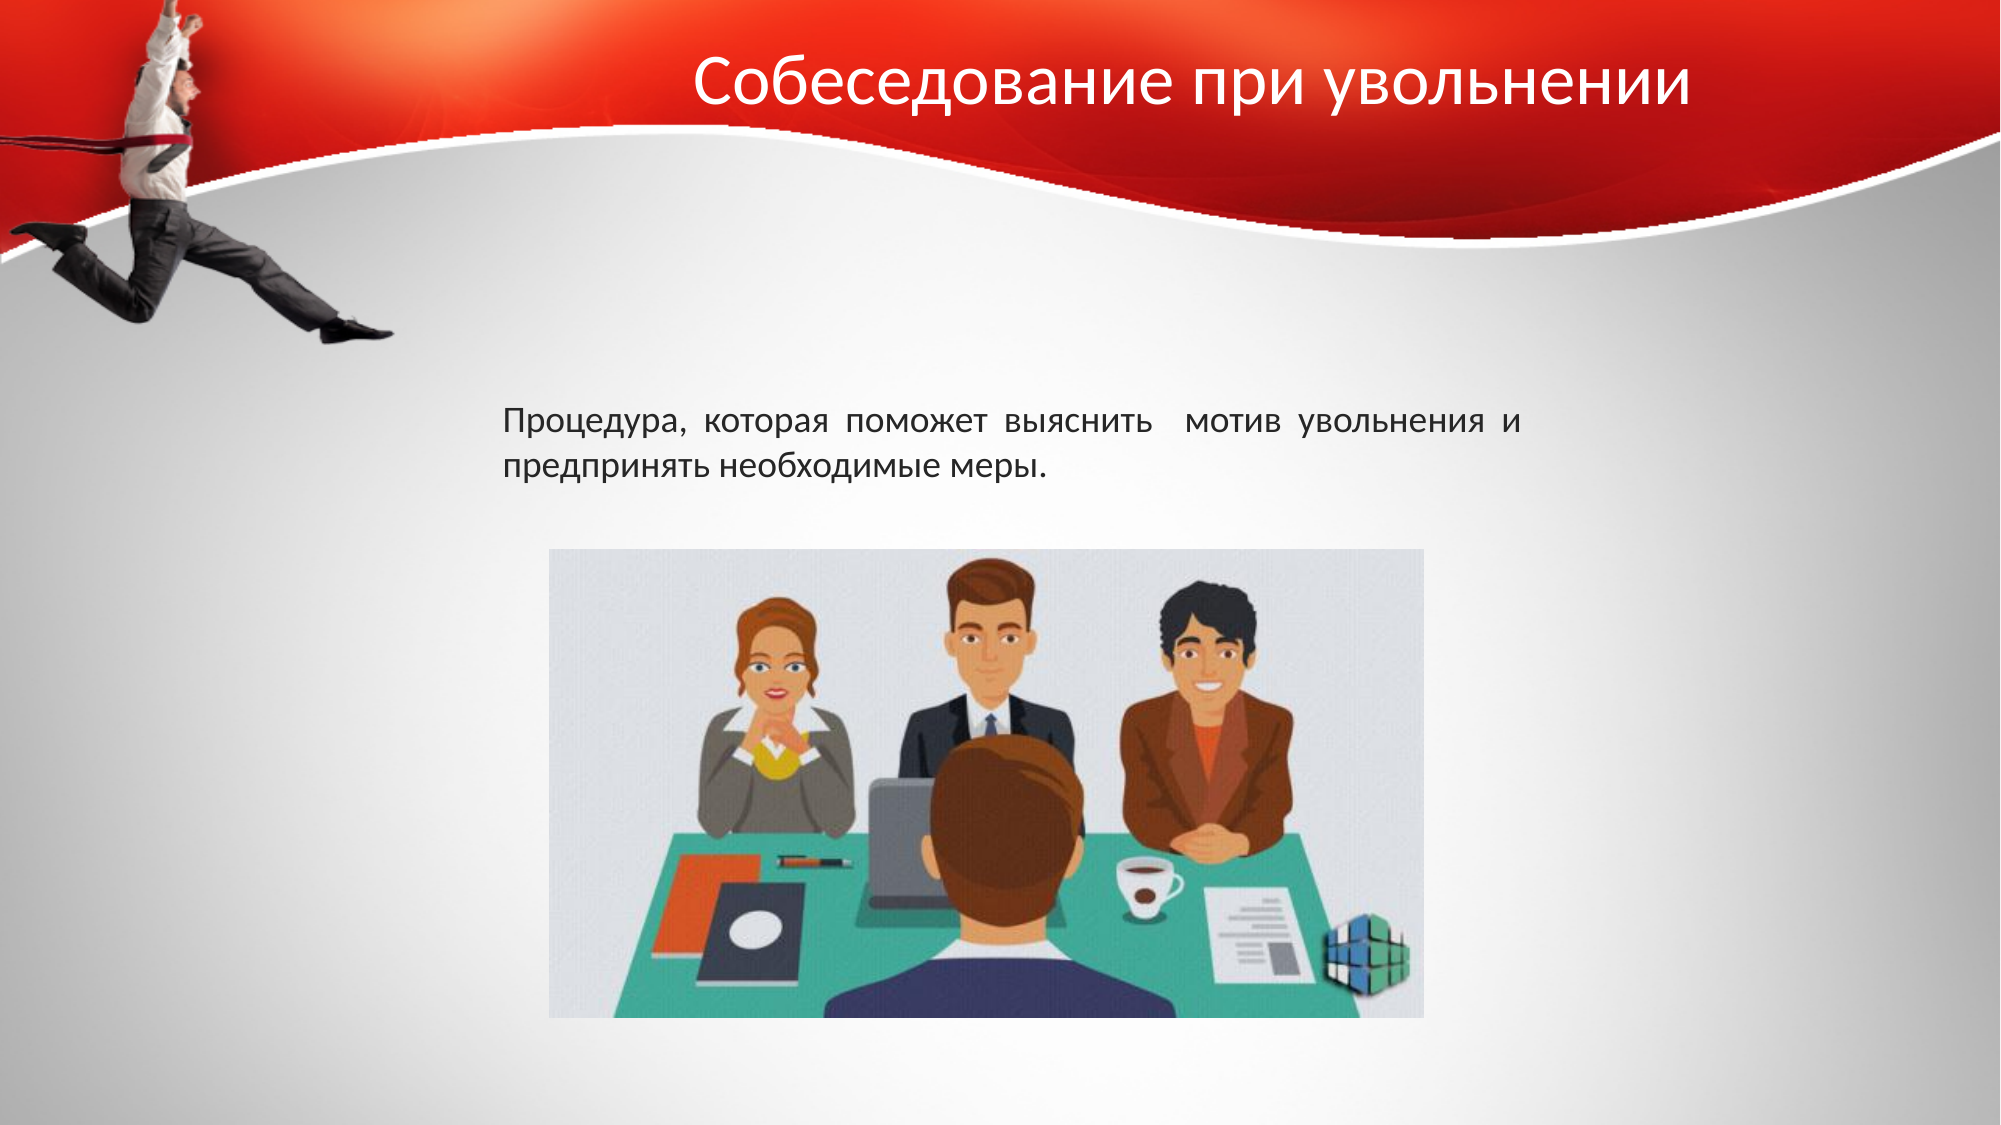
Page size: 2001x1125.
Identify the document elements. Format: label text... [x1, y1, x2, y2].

text_box Собеседование при увольнении [610, 12, 1709, 138]
picture [0, 0, 2001, 1125]
text_box Процедура, которая поможет выяснить мотив увольнения и предпринять необходимые меры. [487, 387, 1538, 1075]
